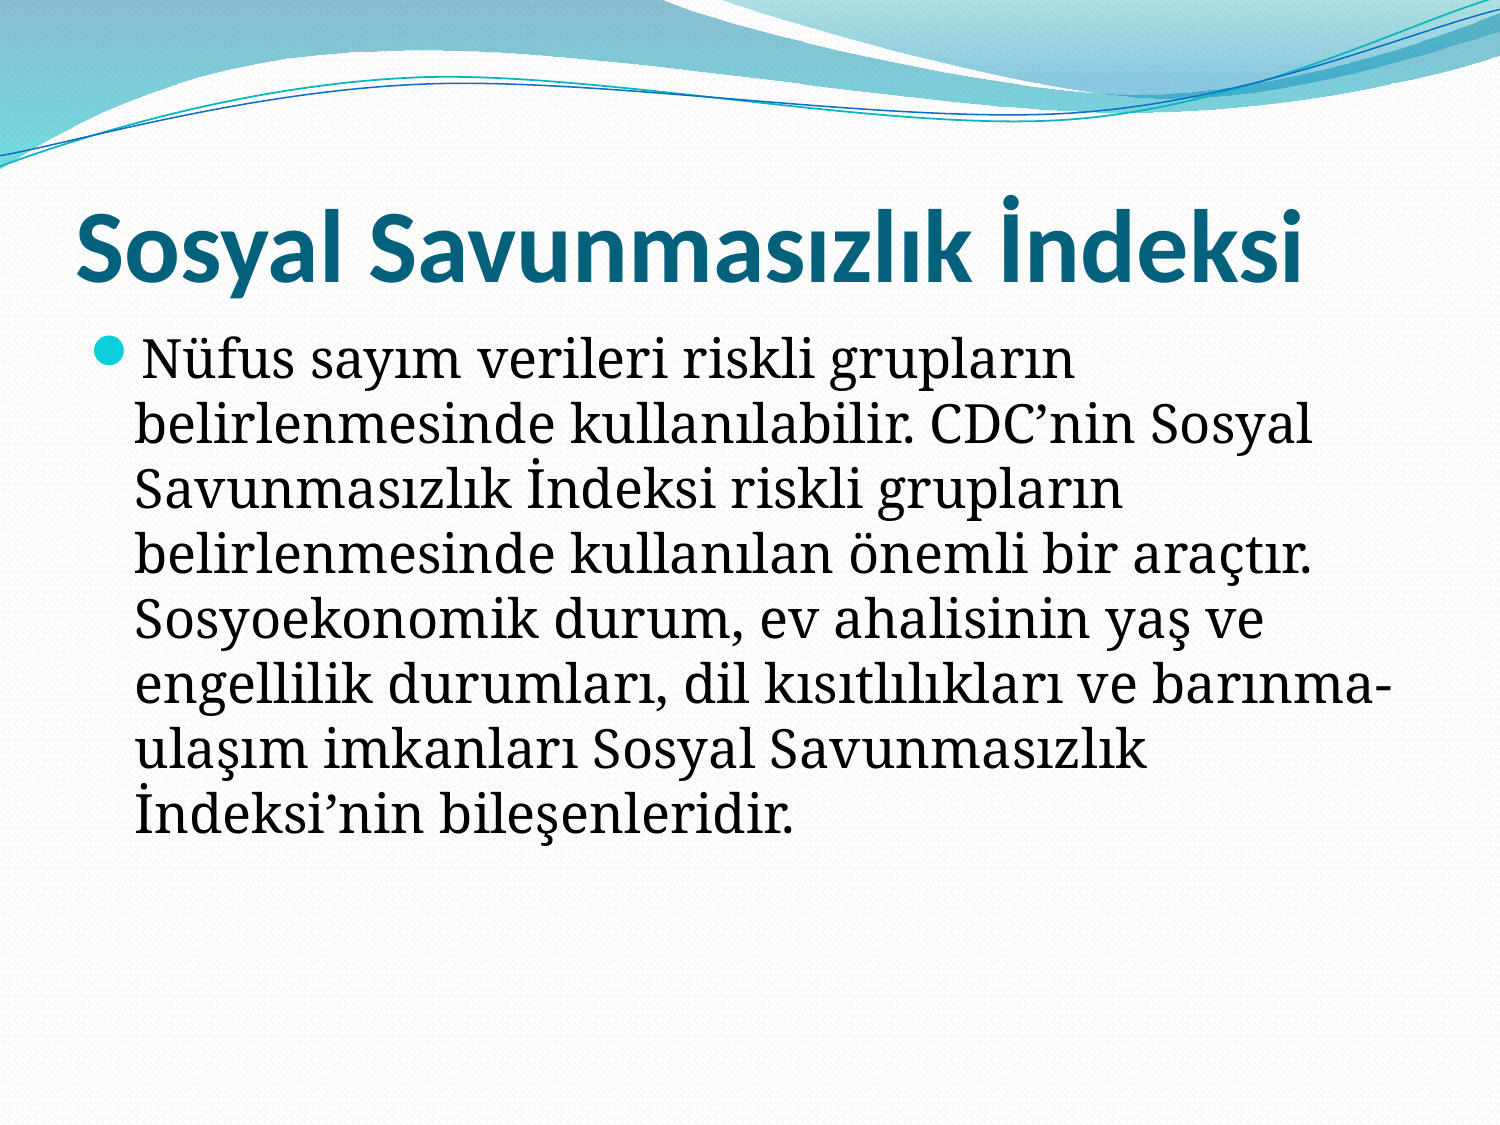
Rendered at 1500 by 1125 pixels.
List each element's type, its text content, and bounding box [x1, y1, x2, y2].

list Nüfus sayım verileri riskli grupların belirlenmesinde kullanılabilir. CDC’nin Sosyal Savunmasızlık İndeksi riskli grupların belirlenmesinde kullanılan önemli bir araçtır. Sosyoekonomik durum, ev ahalisinin yaş ve engellilik durumları, dil kısıtlılıkları ve barınma-ulaşım imkanları Sosyal Savunmasızlık İndeksi’nin bileşenleridir. [75, 317, 1425, 1038]
title Sosyal Savunmasızlık İndeksi [75, 115, 1425, 303]
